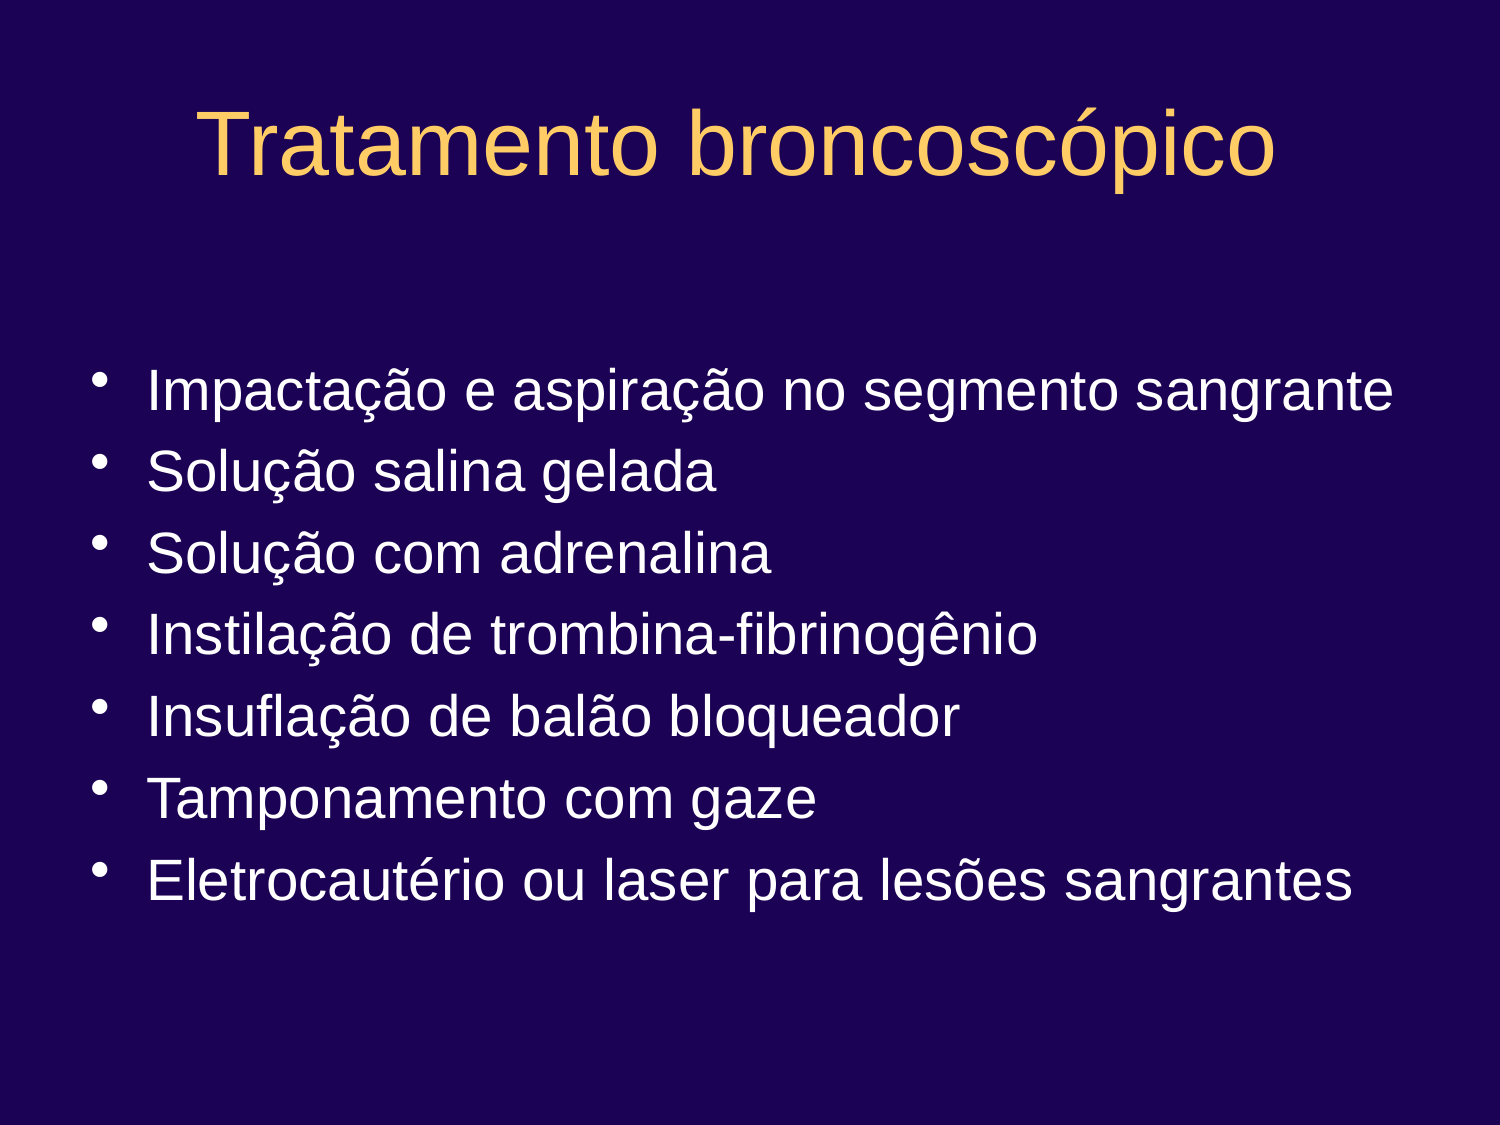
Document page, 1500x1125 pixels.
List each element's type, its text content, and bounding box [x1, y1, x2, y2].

list Impactação e aspiração no segmento sangrante Solução salina gelada Solução com adrenalina Instilação de trombina-fibrinogênio Insuflação de balão bloqueador Tamponamento com gaze Eletrocautério ou laser para lesões sangrantes [75, 262, 1425, 1005]
title Tratamento broncoscópico [75, 45, 1425, 233]
